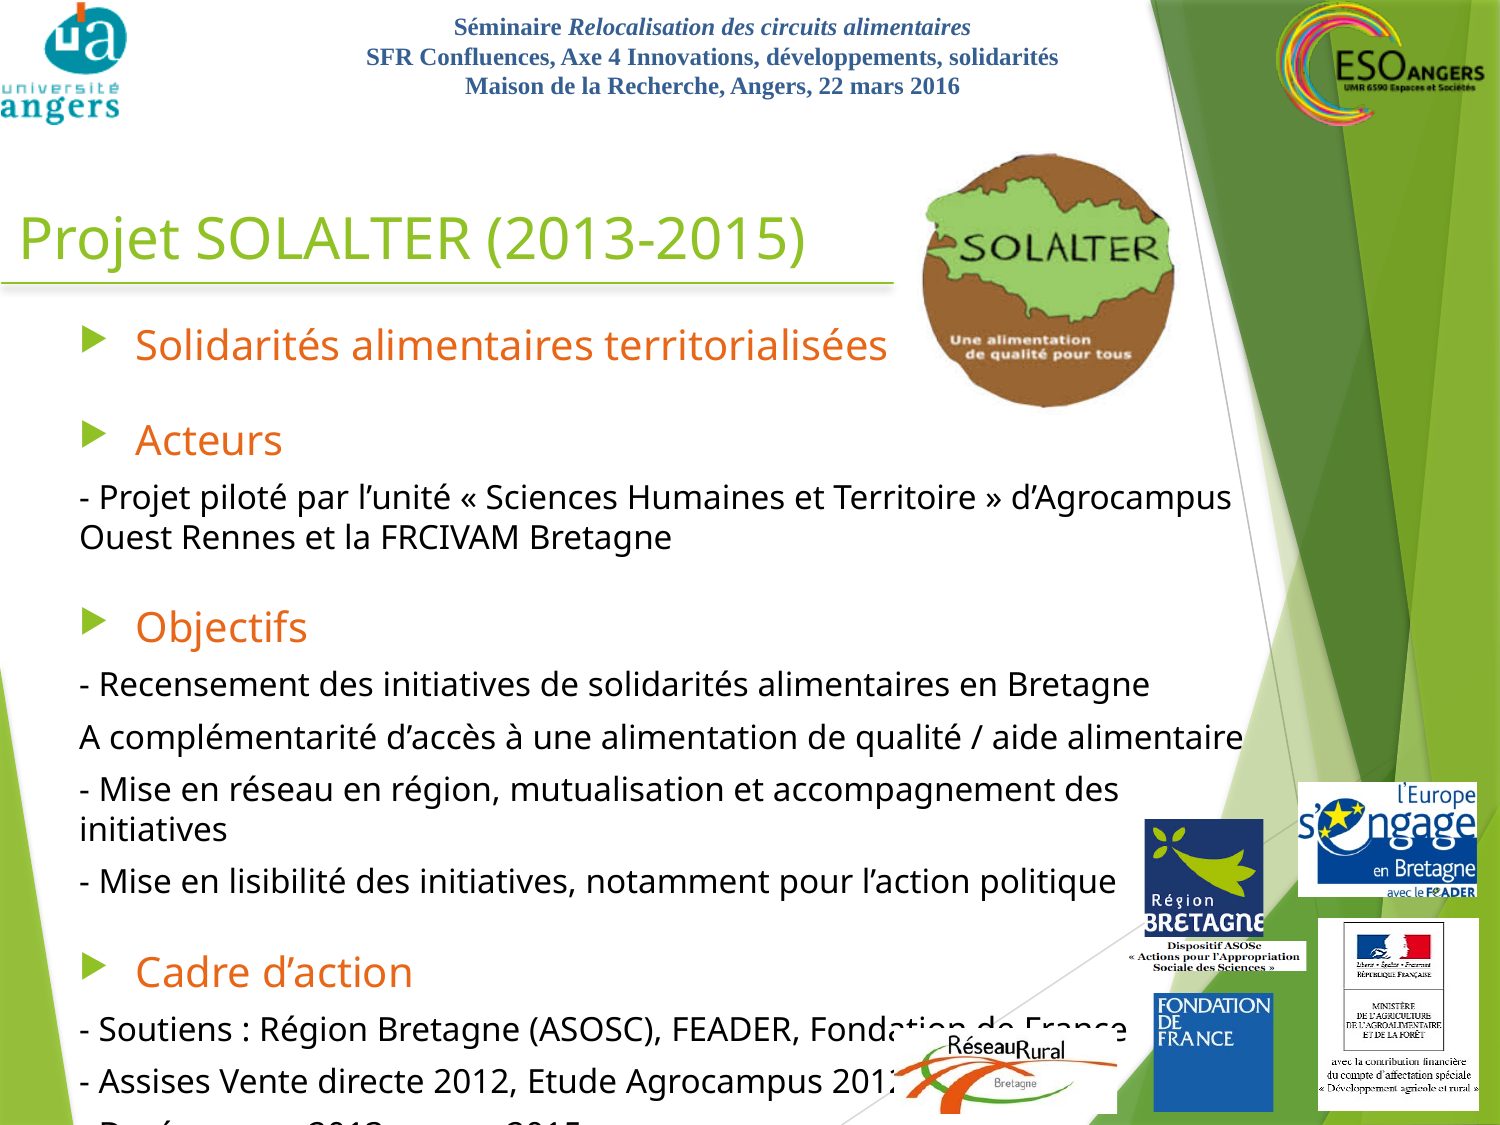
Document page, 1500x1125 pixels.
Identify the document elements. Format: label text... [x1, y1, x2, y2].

picture [0, 2, 128, 125]
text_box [1126, 819, 1307, 972]
picture [1317, 917, 1479, 1111]
text_box Séminaire Relocalisation des circuits alimentaires SFR Confluences, Axe 4 Innovations, développements, solidarités Maison de la Recherche, Angers, 22 mars 2016 [313, 2, 1113, 108]
picture [1153, 993, 1274, 1113]
picture [1297, 782, 1477, 897]
text_box Solidarités alimentaires territorialisées Acteurs - Projet piloté par l’unité « Sciences Humaines et Territoire » d’Agrocampus Ouest Rennes et la FRCIVAM Bretagne Objectifs - Recensement des initiatives de solidarités alimentaires en Bretagne A complémentarité d’accès à une alimentation de qualité / aide alimentaire - Mise en réseau en région, mutualisation et accompagnement des initiatives - Mise en lisibilité des initiatives, notamment pour l’action politique Cadre d’action - Soutiens : Région Bretagne (ASOSC), FEADER, Fondation de France - Assises Vente directe 2012, Etude Agrocampus 2012 - Durée : mars 2013 – mars 2015 [64, 311, 1264, 1096]
picture [1275, 0, 1500, 127]
picture [893, 1028, 1118, 1114]
text_box Projet SOLALTER (2013-2015) [3, 193, 911, 297]
picture [916, 150, 1183, 416]
